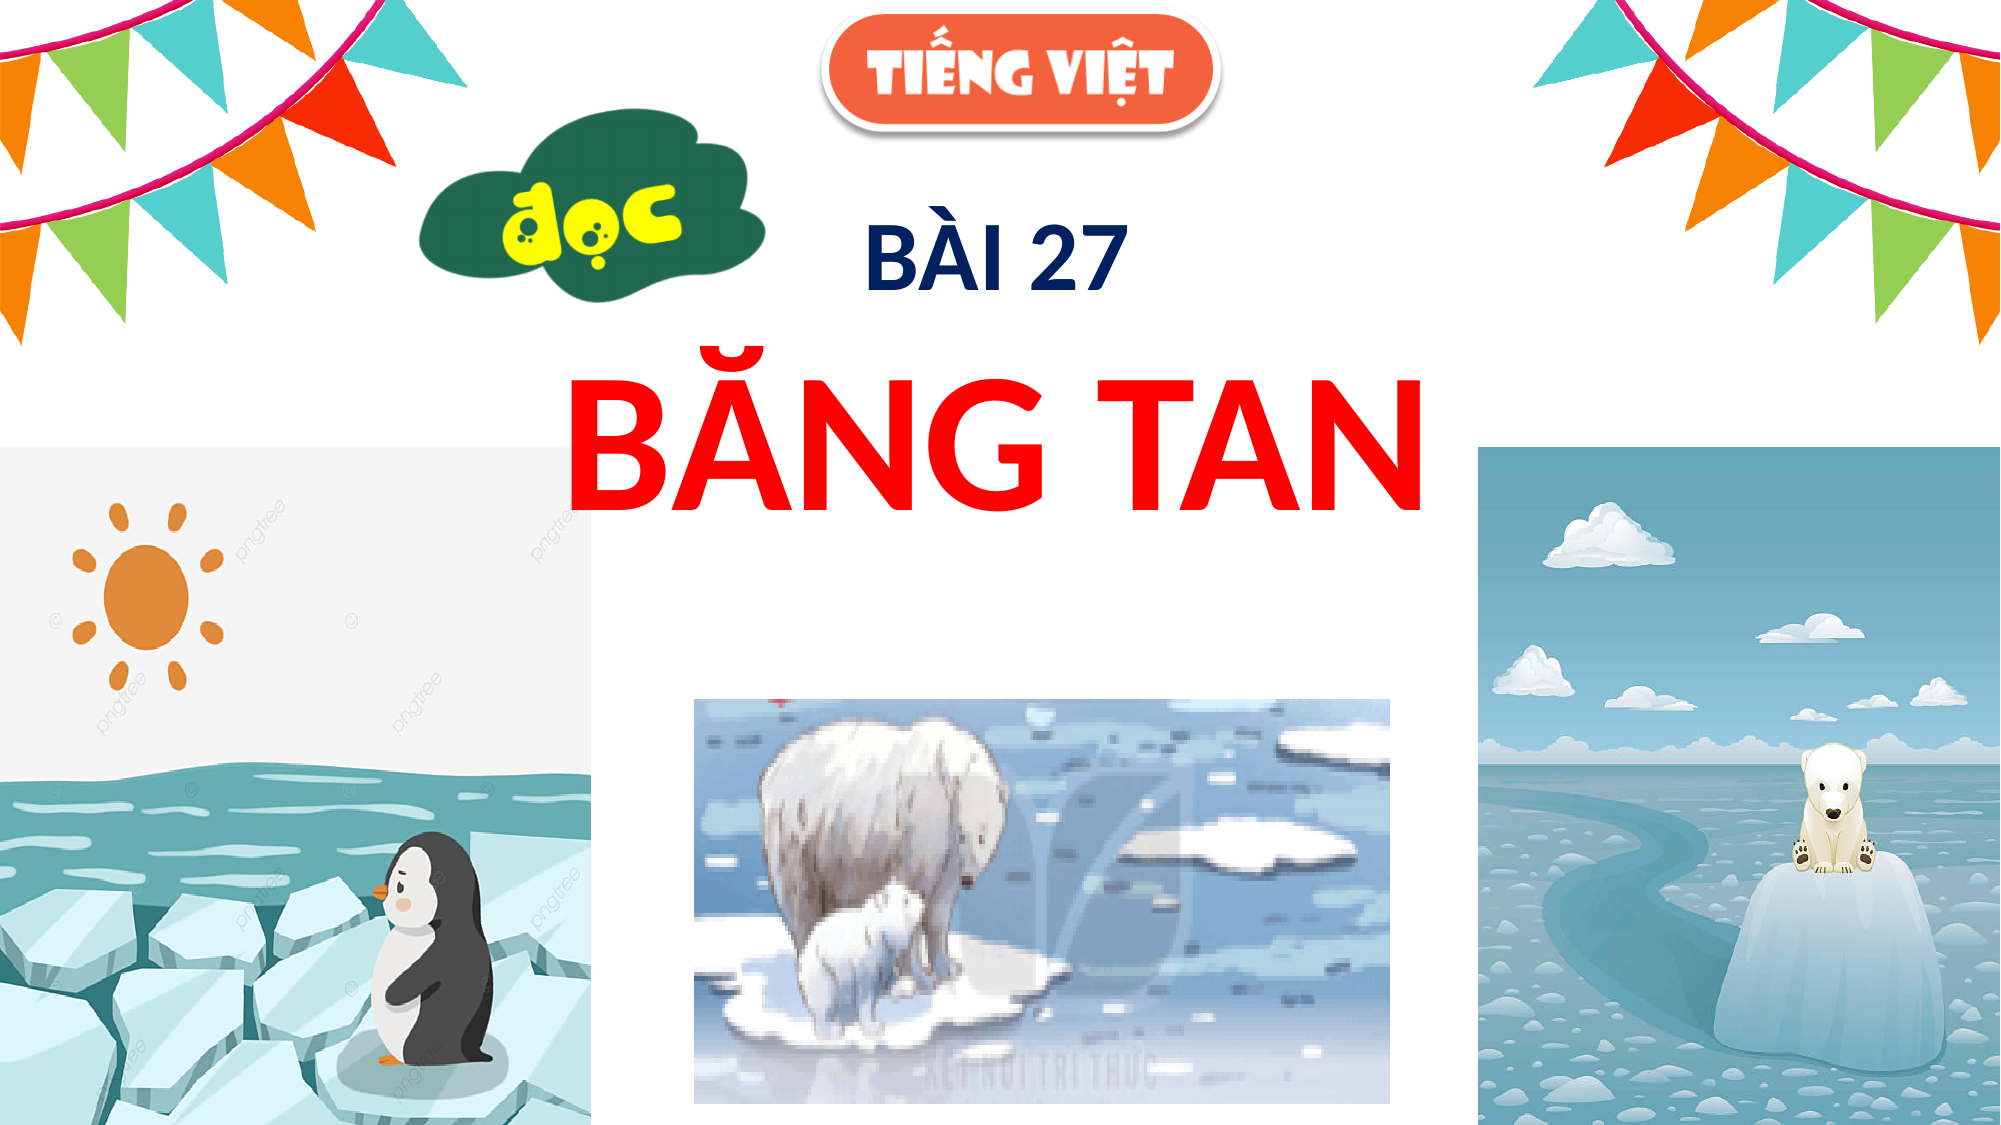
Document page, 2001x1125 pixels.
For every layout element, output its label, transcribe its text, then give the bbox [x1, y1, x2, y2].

picture [0, 0, 1230, 395]
picture [1513, 0, 2000, 367]
picture [682, 672, 1410, 1125]
text_box BÀI 27 BĂNG TAN [512, 183, 1482, 558]
picture [0, 447, 591, 1125]
picture [1478, 447, 2000, 1125]
